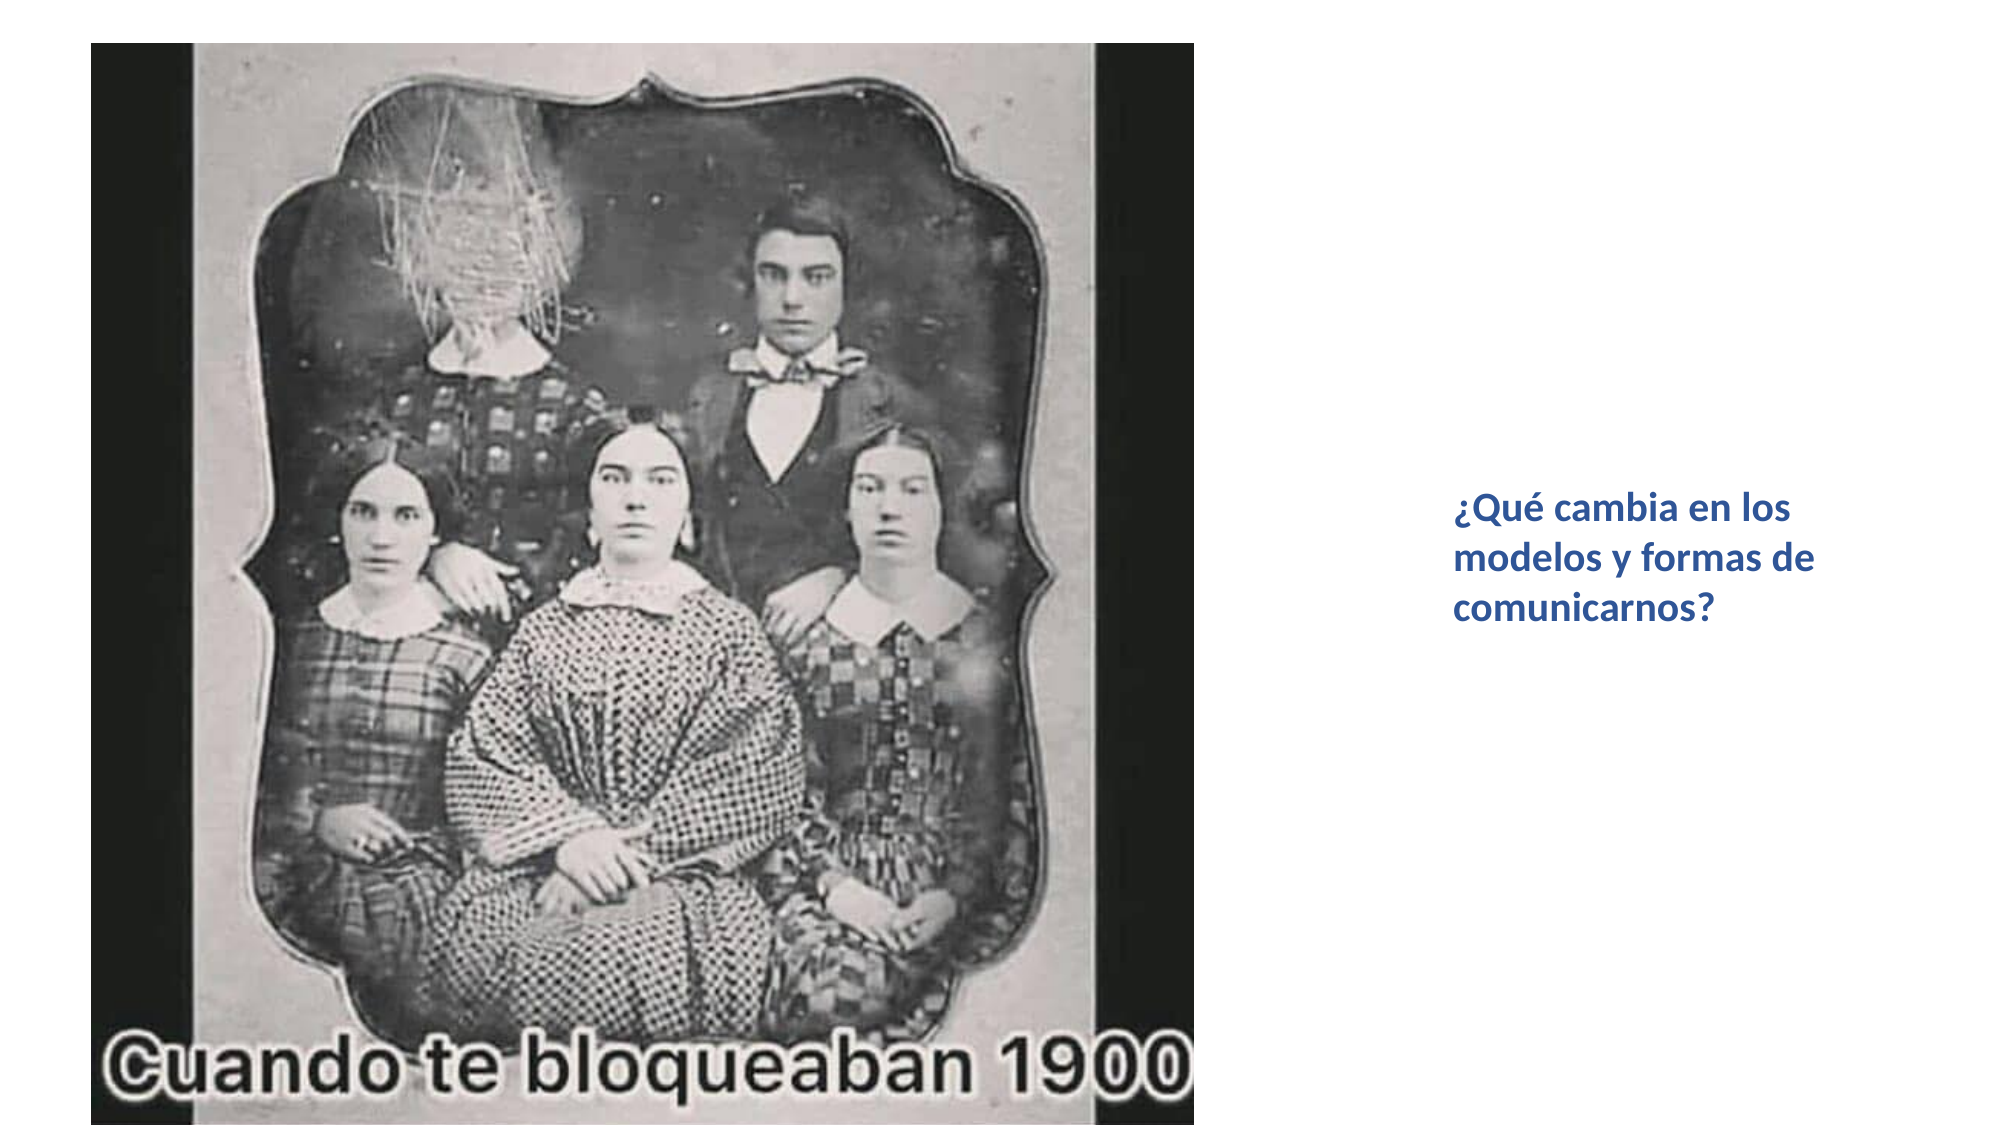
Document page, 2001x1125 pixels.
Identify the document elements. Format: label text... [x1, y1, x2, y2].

text_box ¿Qué cambia en los modelos y formas de comunicarnos? [1438, 472, 1882, 738]
picture [91, 43, 1194, 1125]
